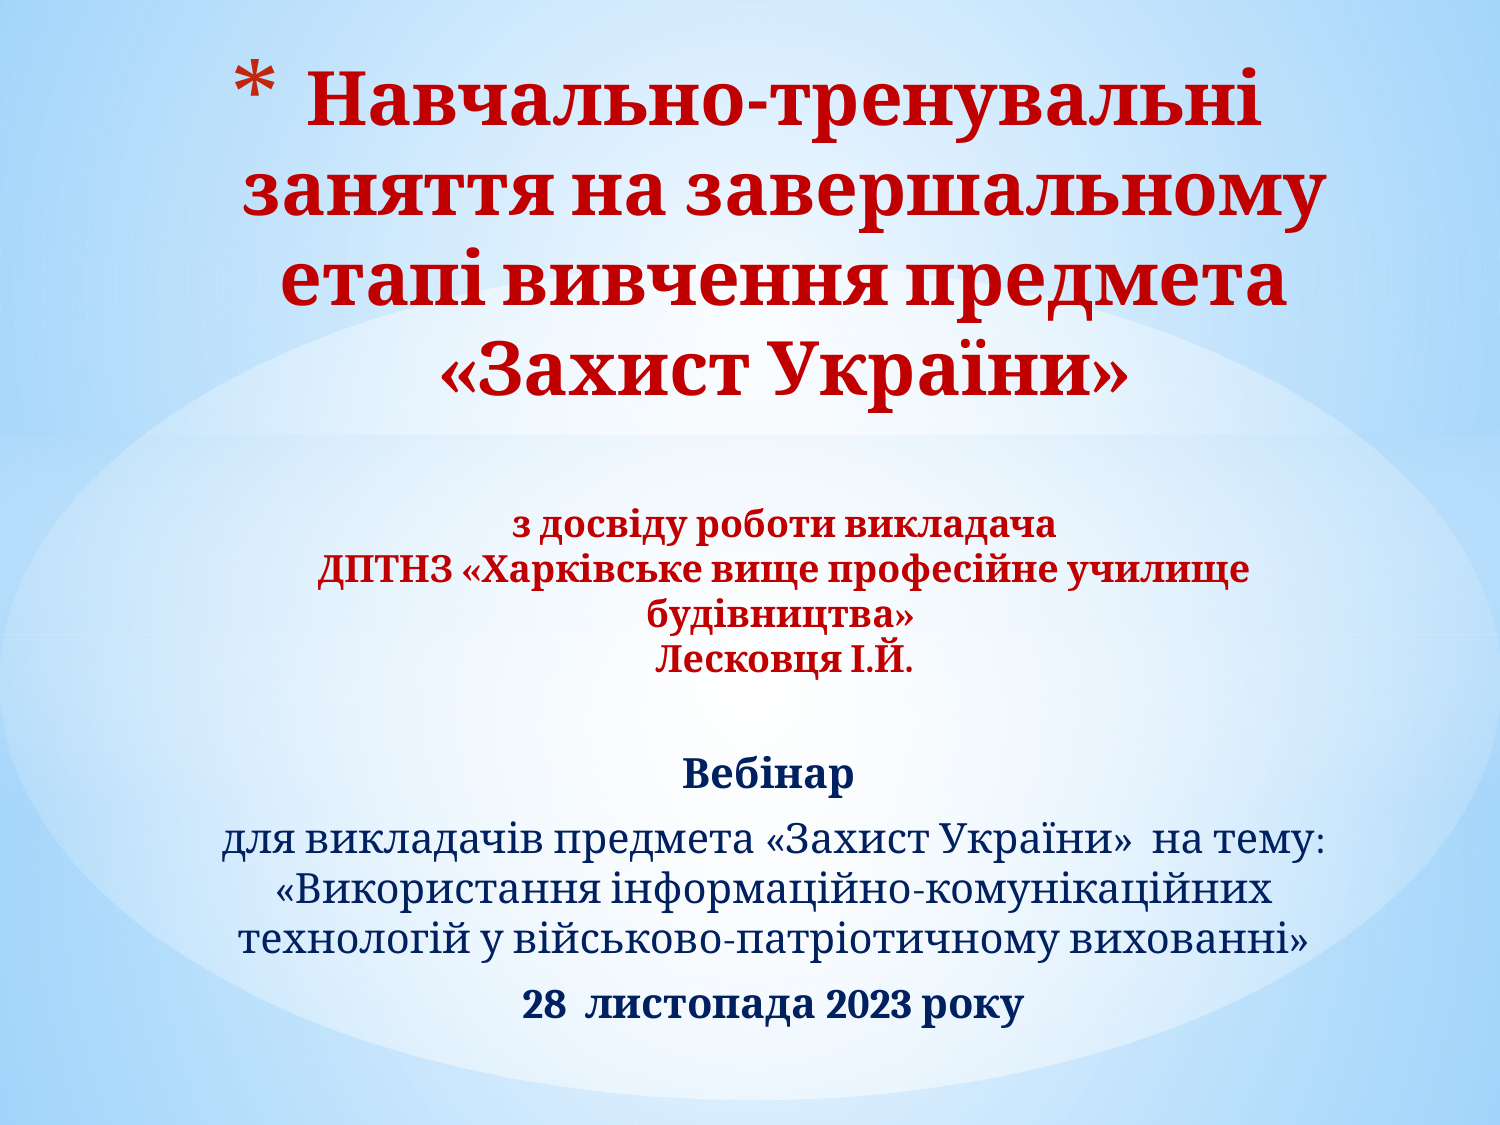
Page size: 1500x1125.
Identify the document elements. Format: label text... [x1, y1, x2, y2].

subtitle Вебінар для викладачів предмета «Захист України» на тему: «Використання інформаційно-комунікаційних технологій у військово-патріотичному вихованні» 28 листопада 2023 року [194, 739, 1353, 1059]
title Навчально-тренувальні заняття на завершальному етапі вивчення предмета «Захист України» з досвіду роботи викладача ДПТНЗ «Харківське вище професійне училище будівництва» Лесковця І.Й. [112, 42, 1353, 657]
